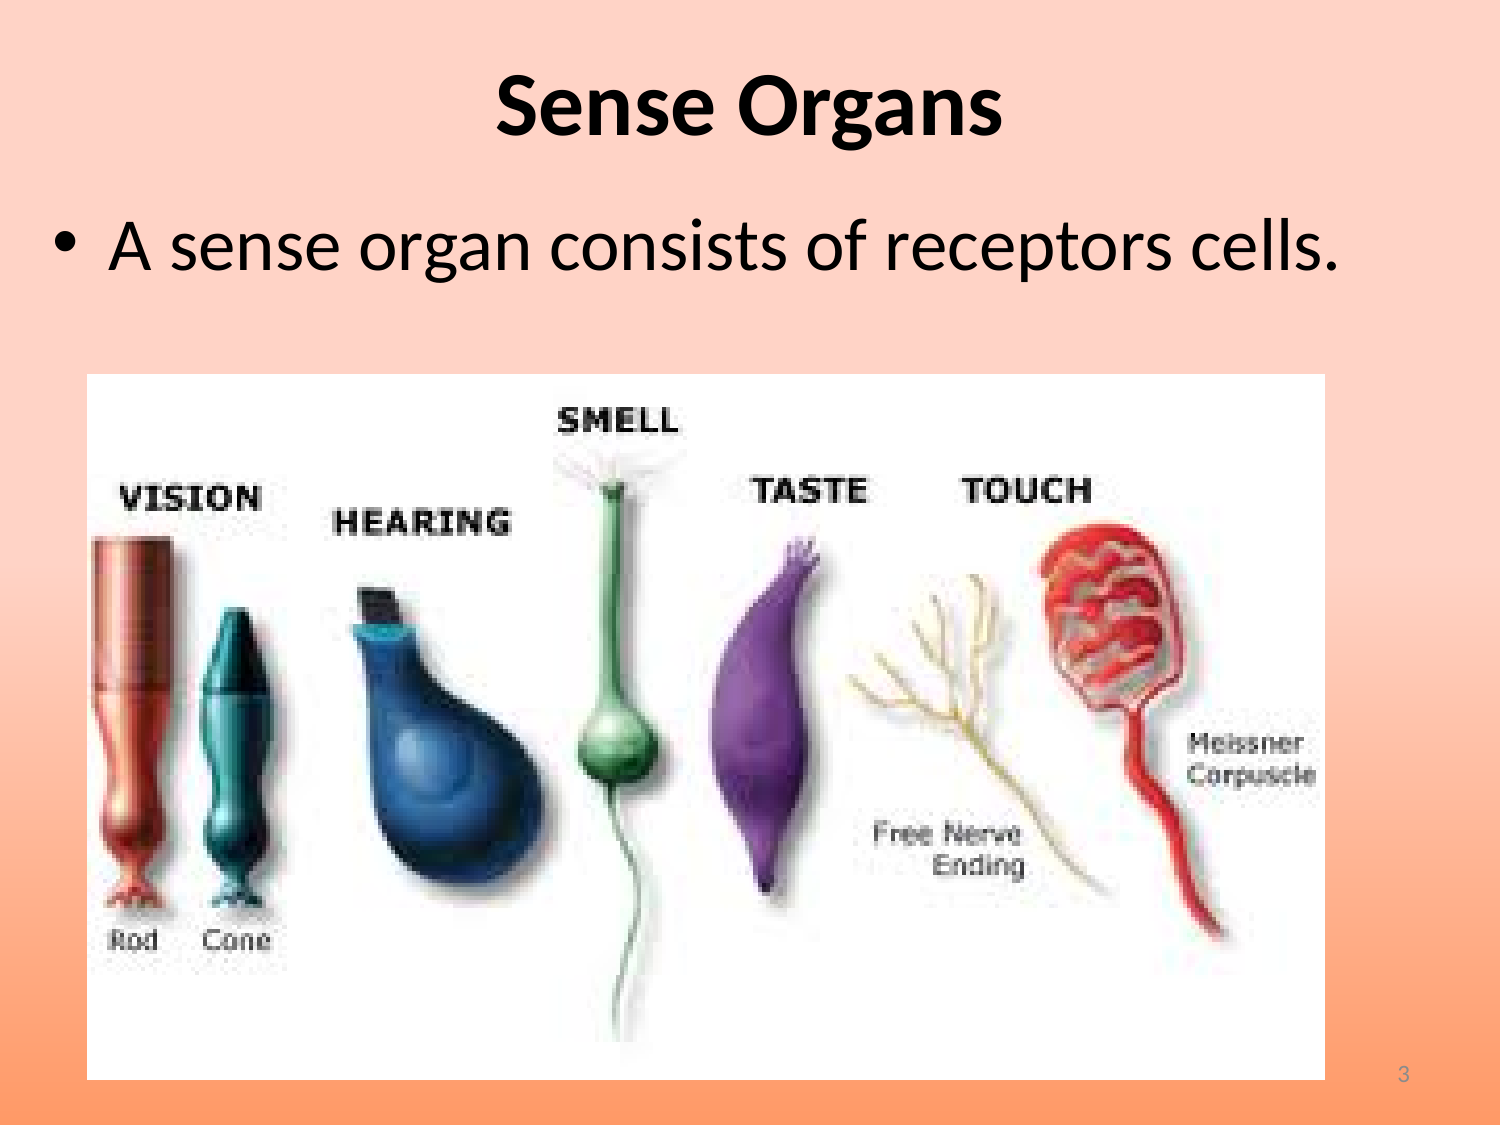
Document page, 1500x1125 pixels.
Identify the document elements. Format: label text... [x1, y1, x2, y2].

list A sense organ consists of receptors cells. [37, 187, 1450, 325]
slide_number 3 [1074, 1042, 1425, 1103]
picture [87, 374, 1326, 1080]
title Sense Organs [75, 4, 1425, 187]
